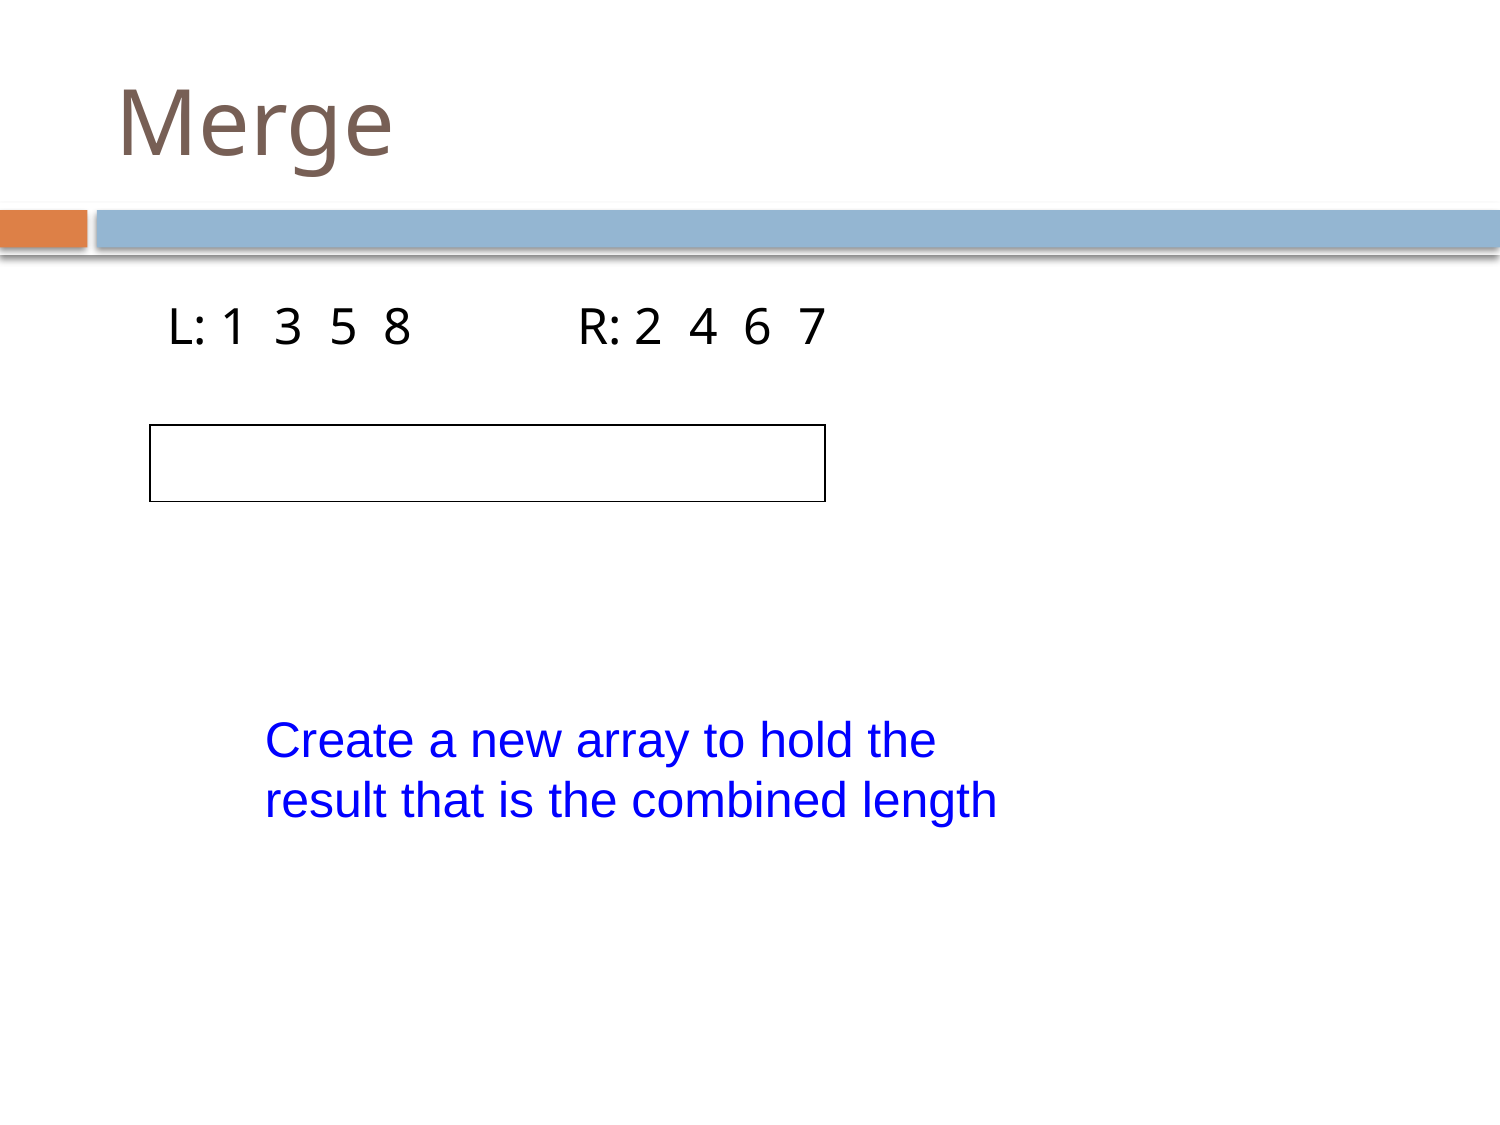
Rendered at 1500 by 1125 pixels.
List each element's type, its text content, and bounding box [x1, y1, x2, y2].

title Merge [100, 37, 1438, 200]
text_box Create a new array to hold the result that is the combined length [249, 699, 1038, 835]
text_box L: 1 3 5 8 [152, 287, 428, 363]
text_box [149, 424, 825, 502]
text_box R: 2 4 6 7 [562, 287, 913, 363]
